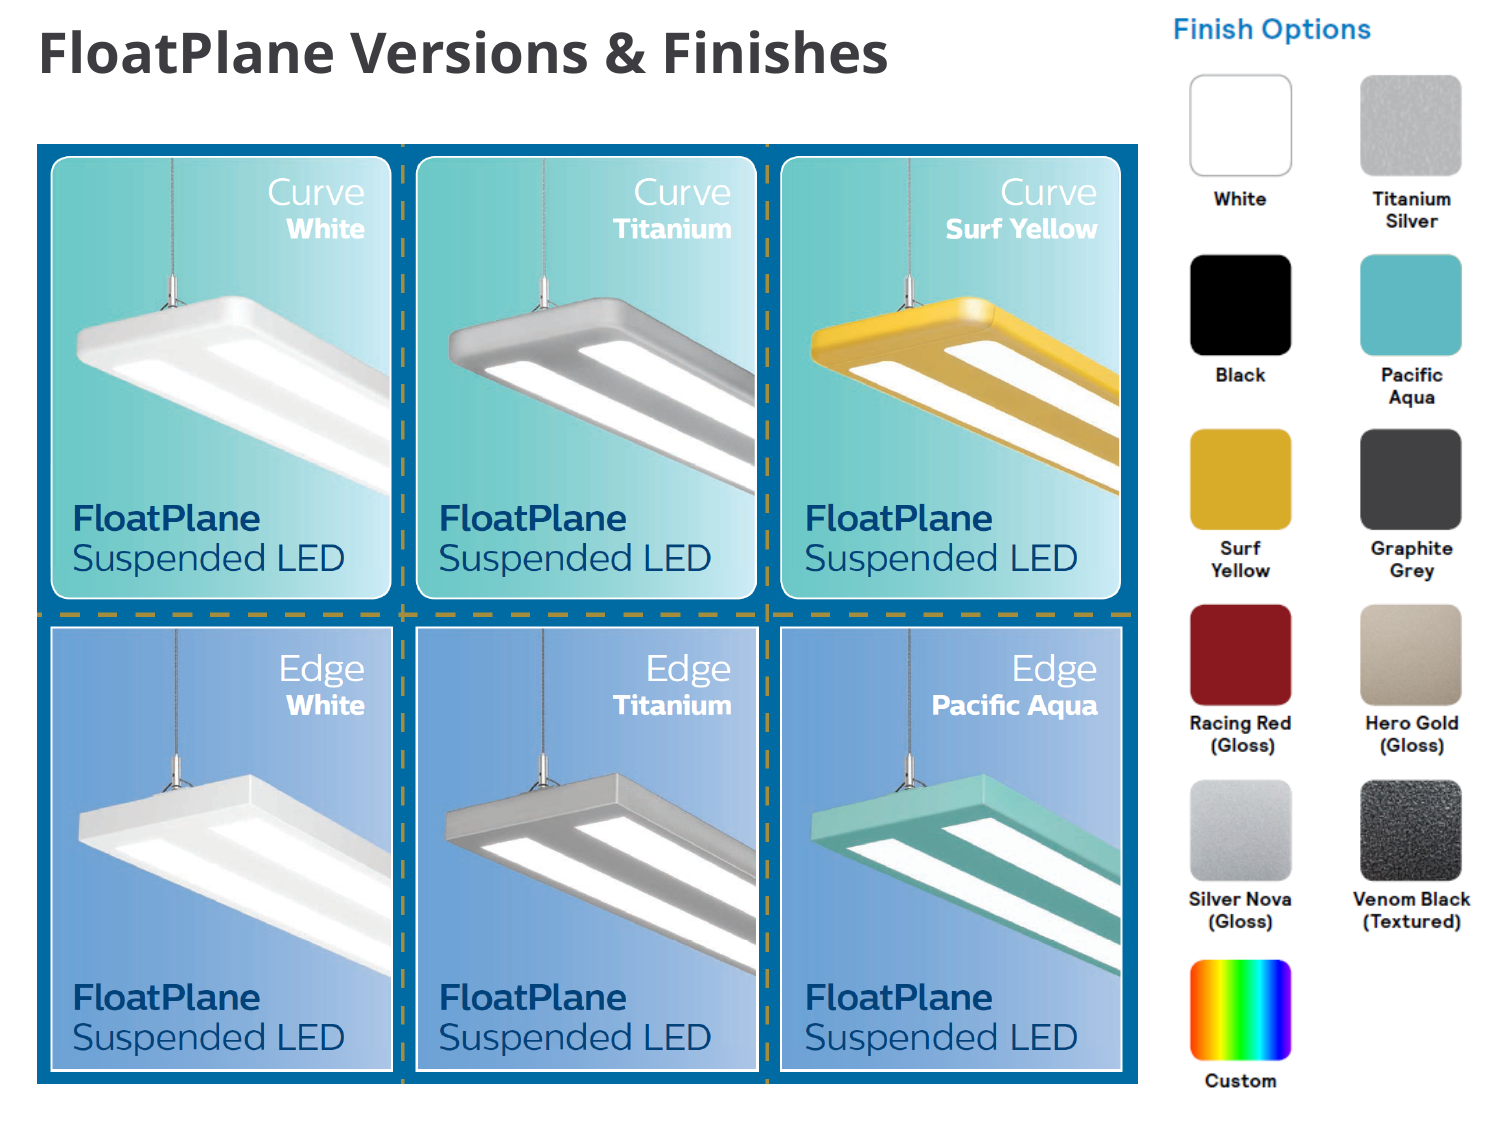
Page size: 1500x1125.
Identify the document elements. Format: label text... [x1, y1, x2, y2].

picture [51, 627, 392, 1071]
list FloatPlane Versions & Finishes [37, 24, 1149, 120]
picture [781, 157, 1120, 599]
picture [51, 157, 391, 599]
picture [416, 627, 758, 1071]
picture [399, 605, 417, 621]
picture [1149, 0, 1500, 1125]
picture [781, 627, 1122, 1071]
picture [416, 157, 756, 599]
